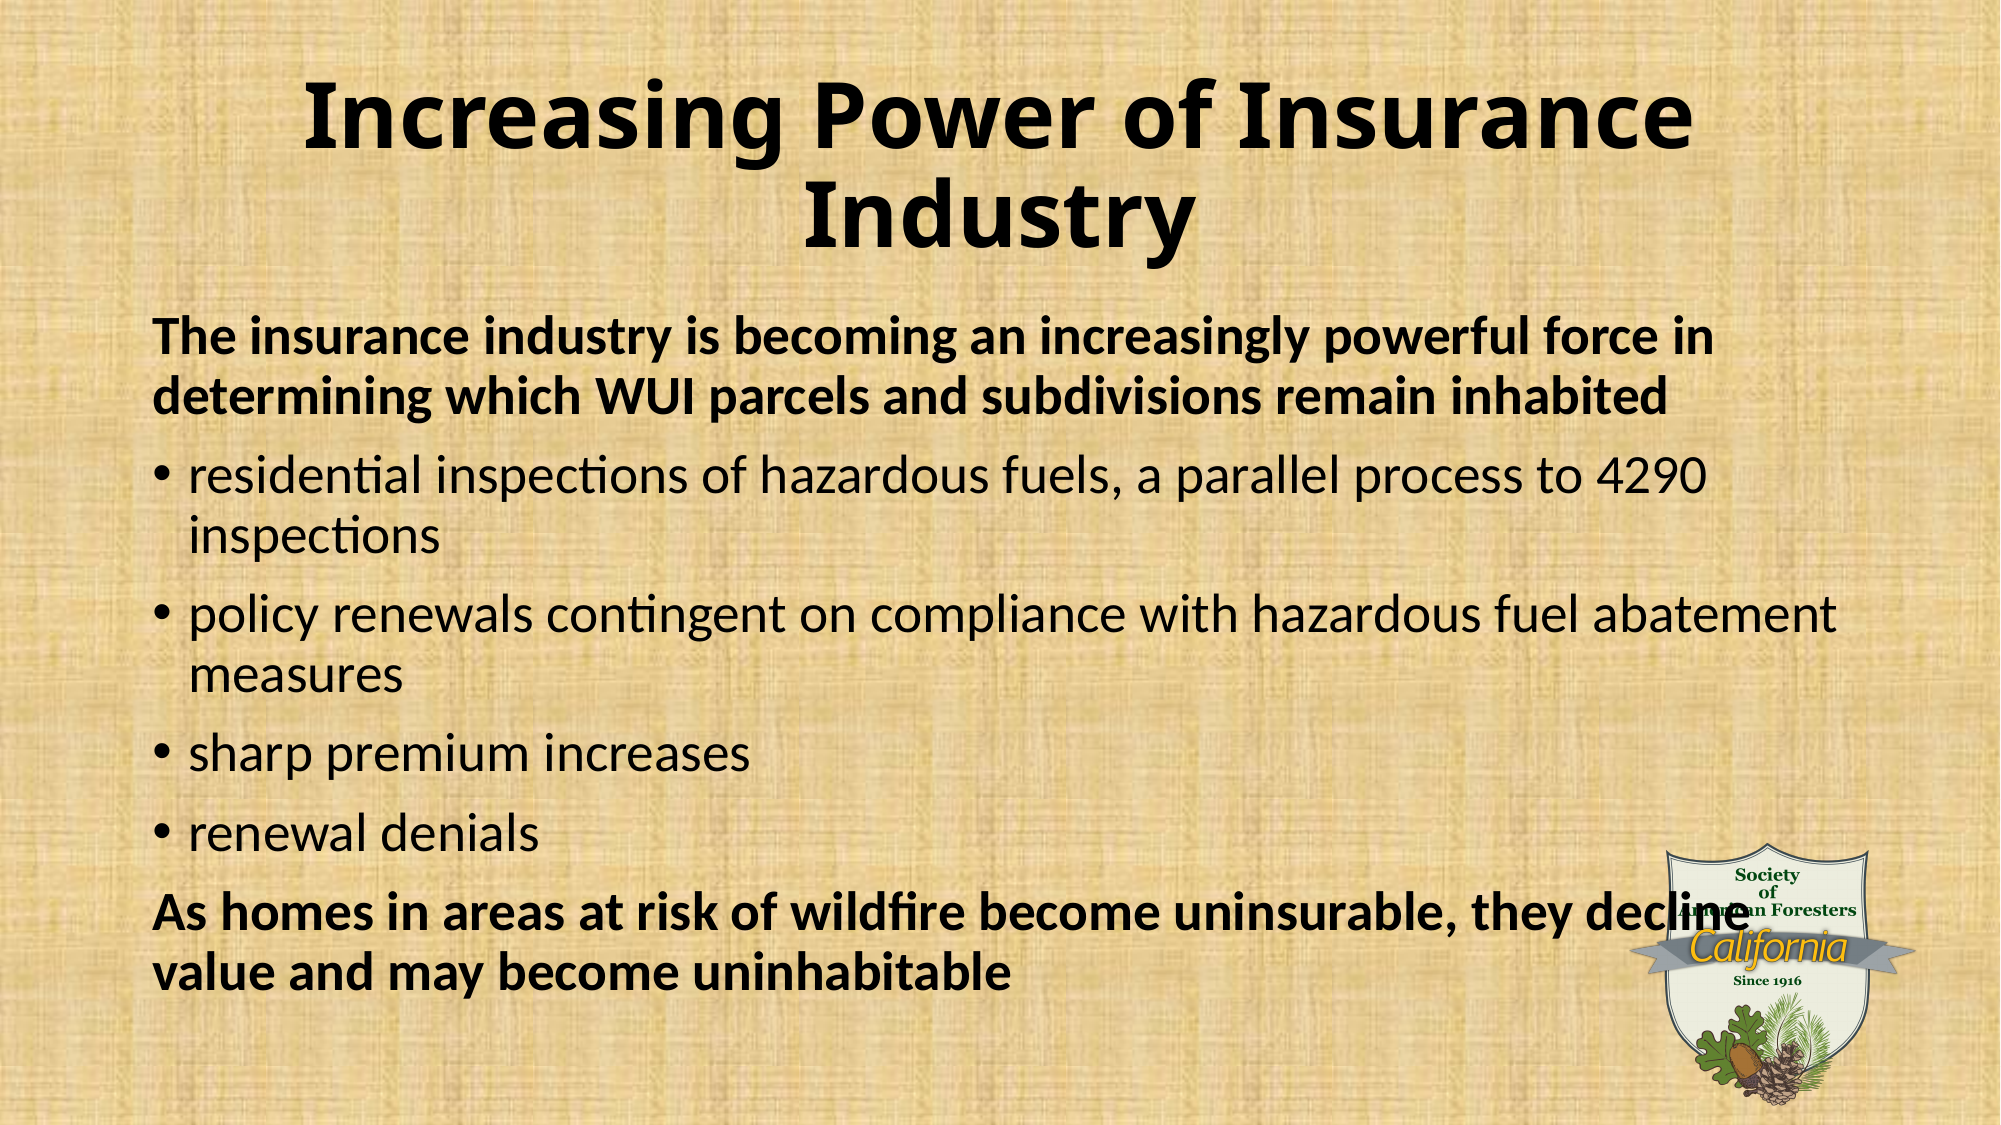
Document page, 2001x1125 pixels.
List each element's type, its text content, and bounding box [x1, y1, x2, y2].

title Increasing Power of Insurance Industry [137, 59, 1863, 278]
picture [0, 0, 2001, 1125]
list The insurance industry is becoming an increasingly powerful force in determining which WUI parcels and subdivisions remain inhabited residential inspections of hazardous fuels, a parallel process to 4290 inspections policy renewals contingent on compliance with hazardous fuel abatement measures sharp premium increases renewal denials As homes in areas at risk of wildfire become uninsurable, they decline value and may become uninhabitable [137, 299, 1863, 1014]
